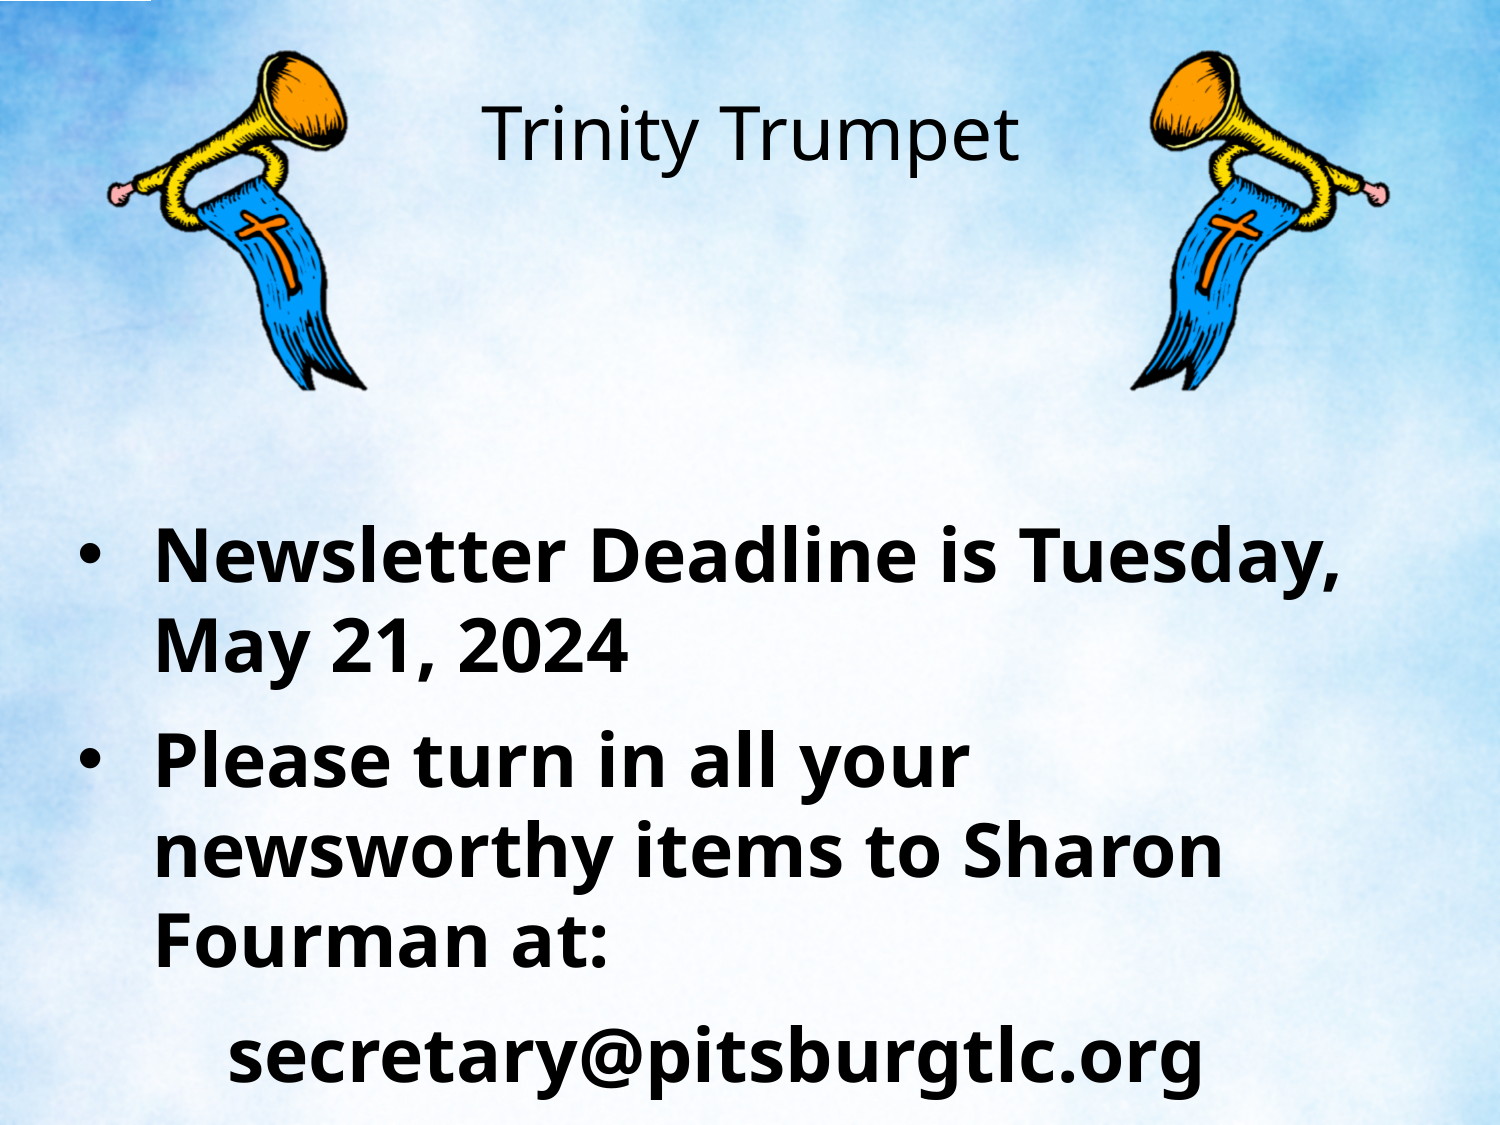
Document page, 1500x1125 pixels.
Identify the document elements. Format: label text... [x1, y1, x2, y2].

picture [0, 0, 1500, 1125]
text_box Newsletter Deadline is Tuesday, May 21, 2024 Please turn in all your newsworthy items to Sharon Fourman at: secretary@pitsburgtlc.org [62, 499, 1463, 1105]
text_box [38, 44, 1458, 431]
